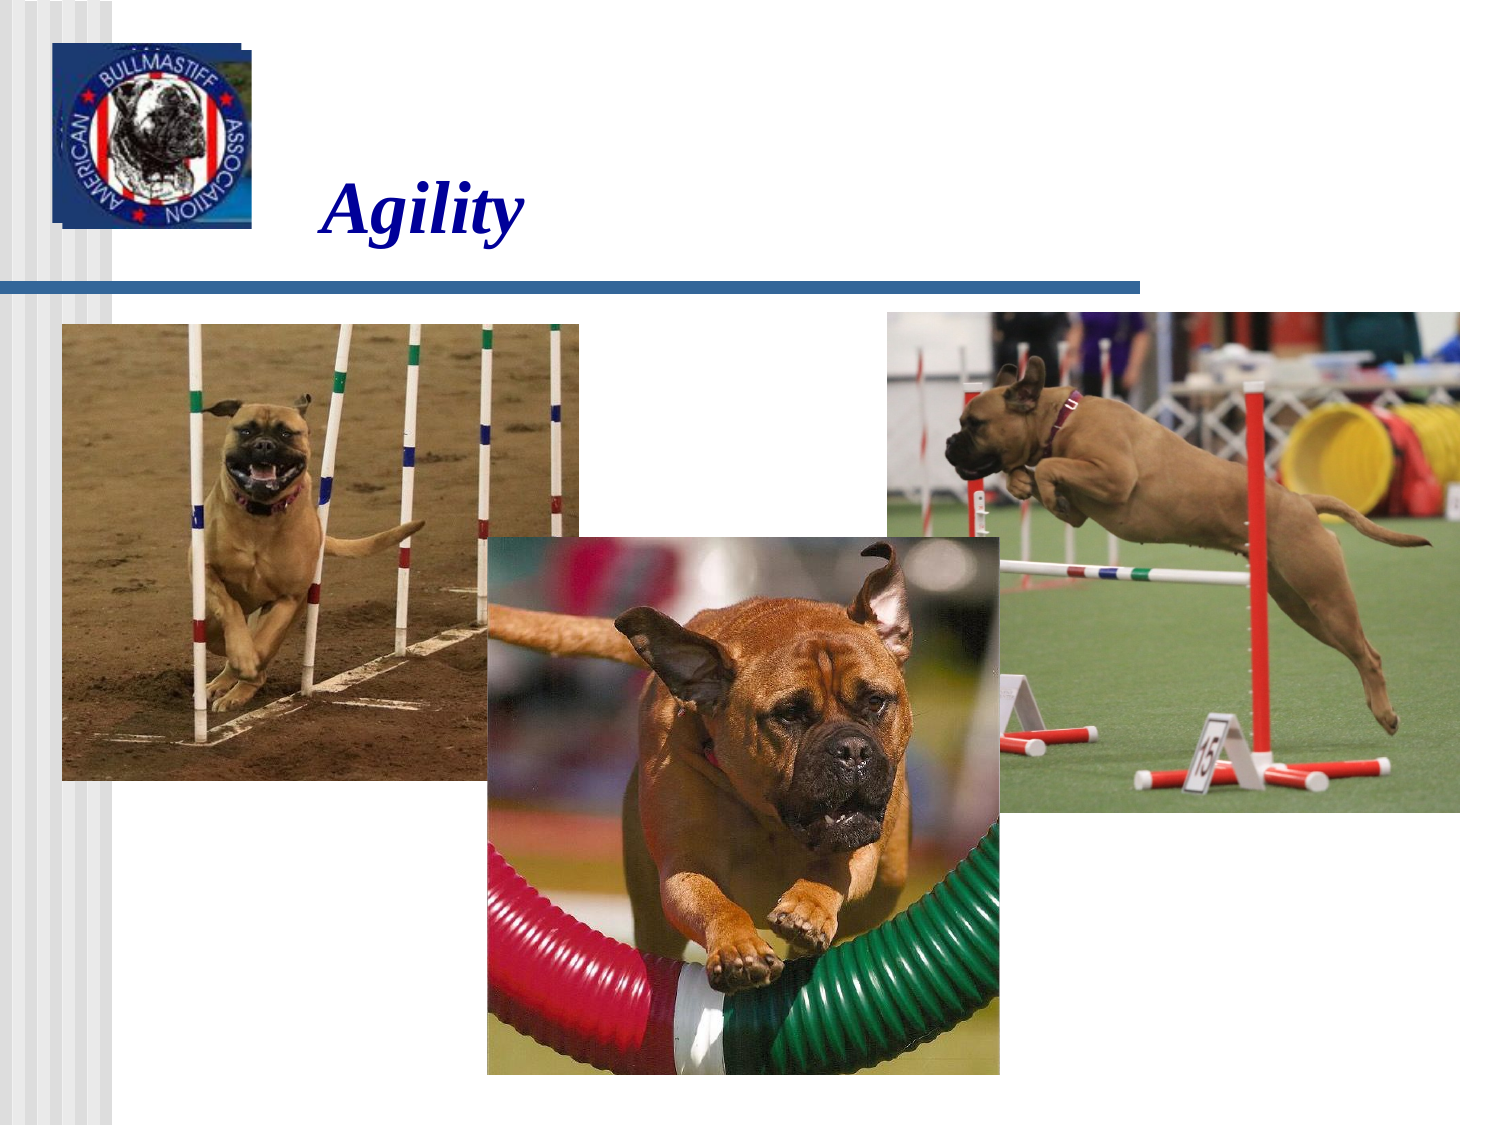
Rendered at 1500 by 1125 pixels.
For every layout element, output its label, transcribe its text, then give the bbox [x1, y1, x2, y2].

text_box [62, 50, 252, 229]
picture [62, 324, 579, 781]
text_box [52, 43, 242, 223]
text_box [487, 537, 1000, 1075]
picture [887, 312, 1460, 813]
title Agility [318, 156, 528, 323]
